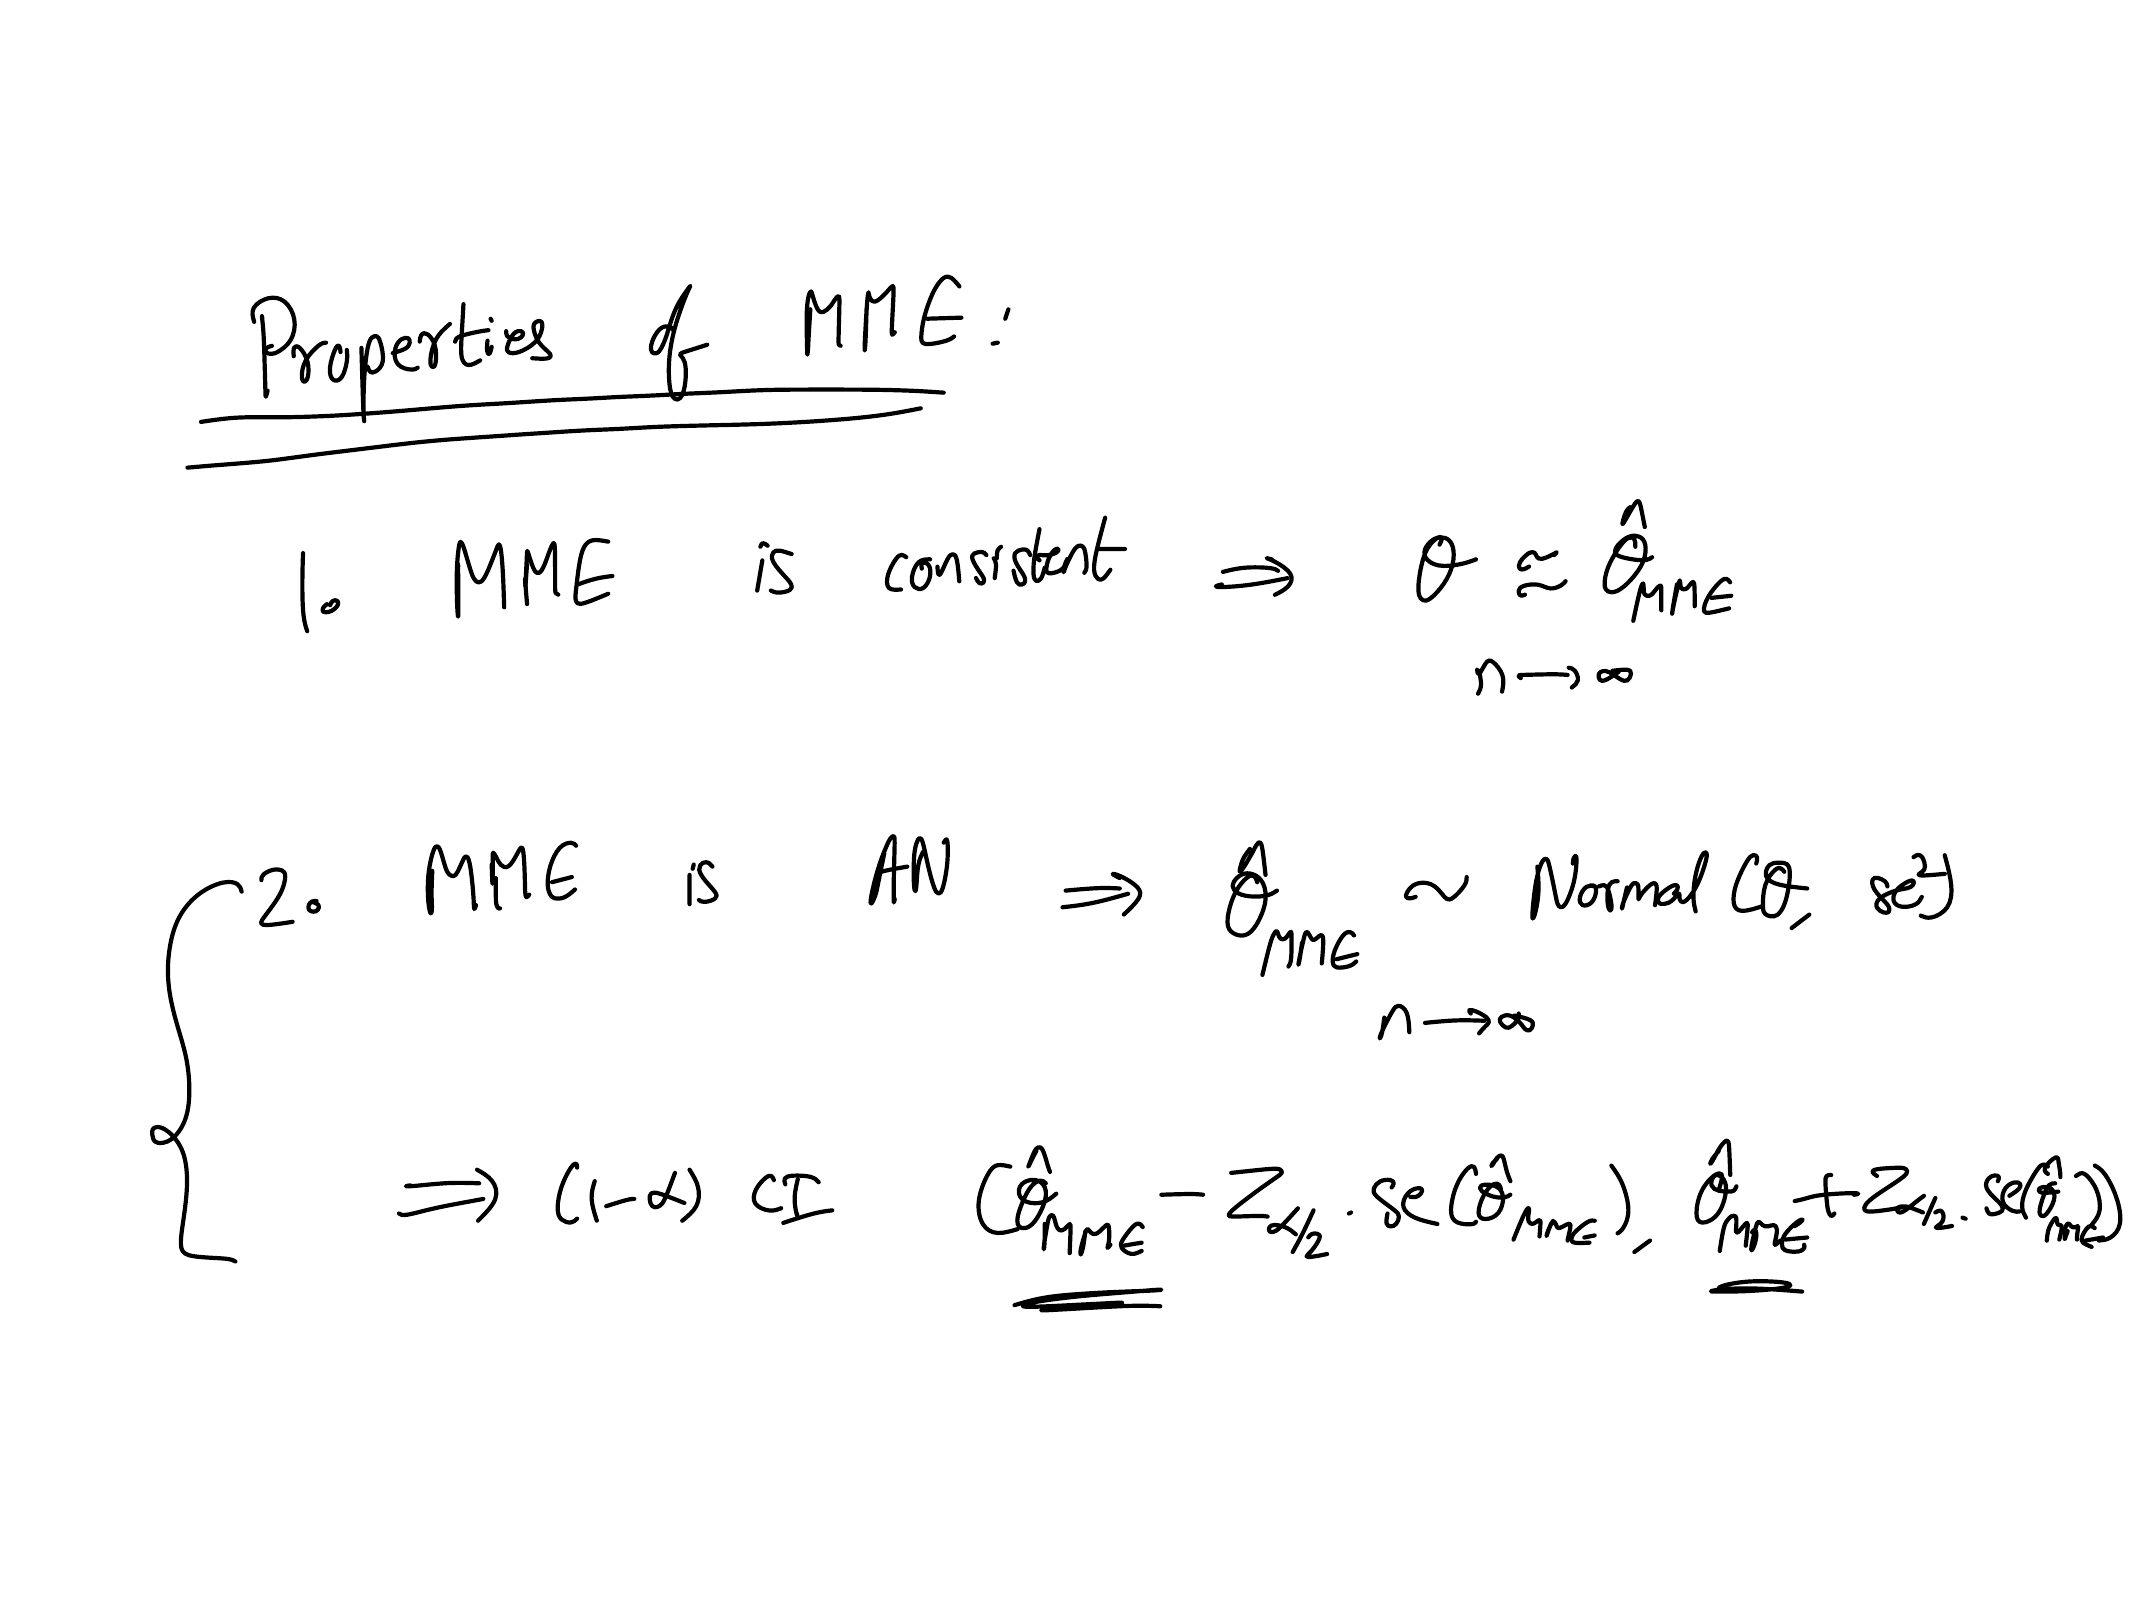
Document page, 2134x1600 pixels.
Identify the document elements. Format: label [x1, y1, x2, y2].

text_box [151, 276, 2121, 1311]
